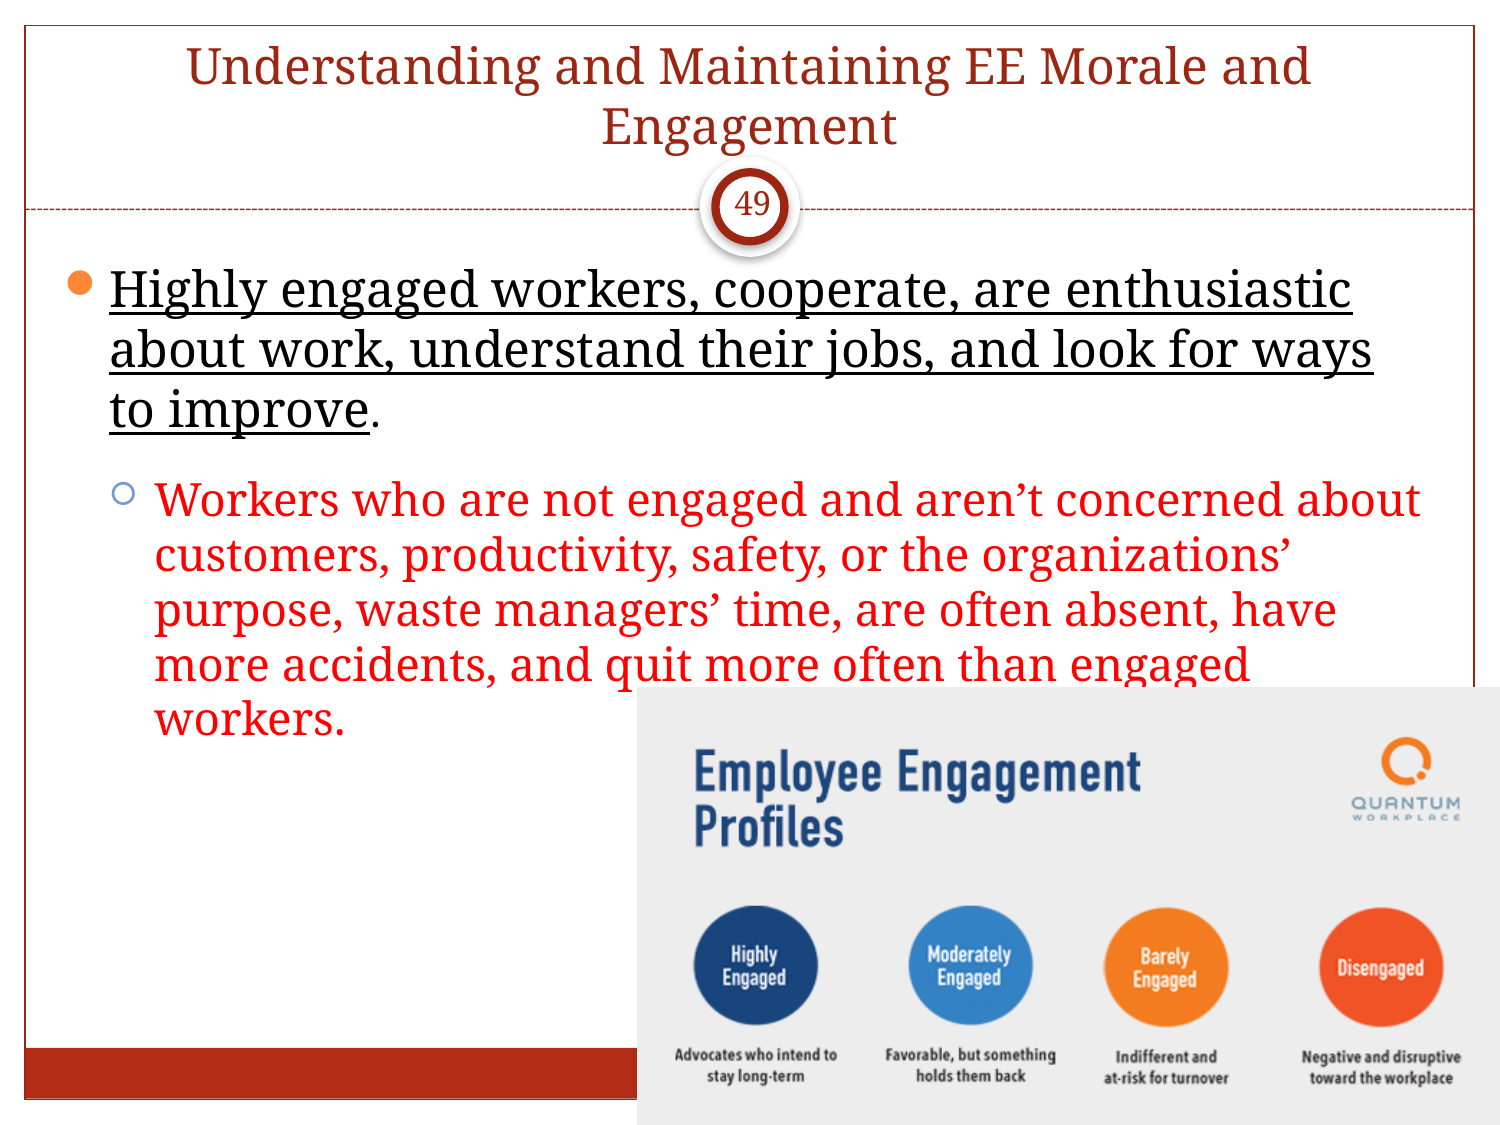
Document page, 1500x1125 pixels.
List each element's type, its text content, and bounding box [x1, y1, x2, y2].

list Highly engaged workers, cooperate, are enthusiastic about work, understand their jobs, and look for ways to improve. Workers who are not engaged and aren’t concerned about customers, productivity, safety, or the organizations’ purpose, waste managers’ time, are often absent, have more accidents, and quit more often than engaged workers. [49, 250, 1445, 1001]
slide_number 49 [715, 168, 791, 241]
title Understanding and Maintaining EE Morale and Engagement [49, 37, 1450, 162]
picture [637, 687, 1500, 1125]
